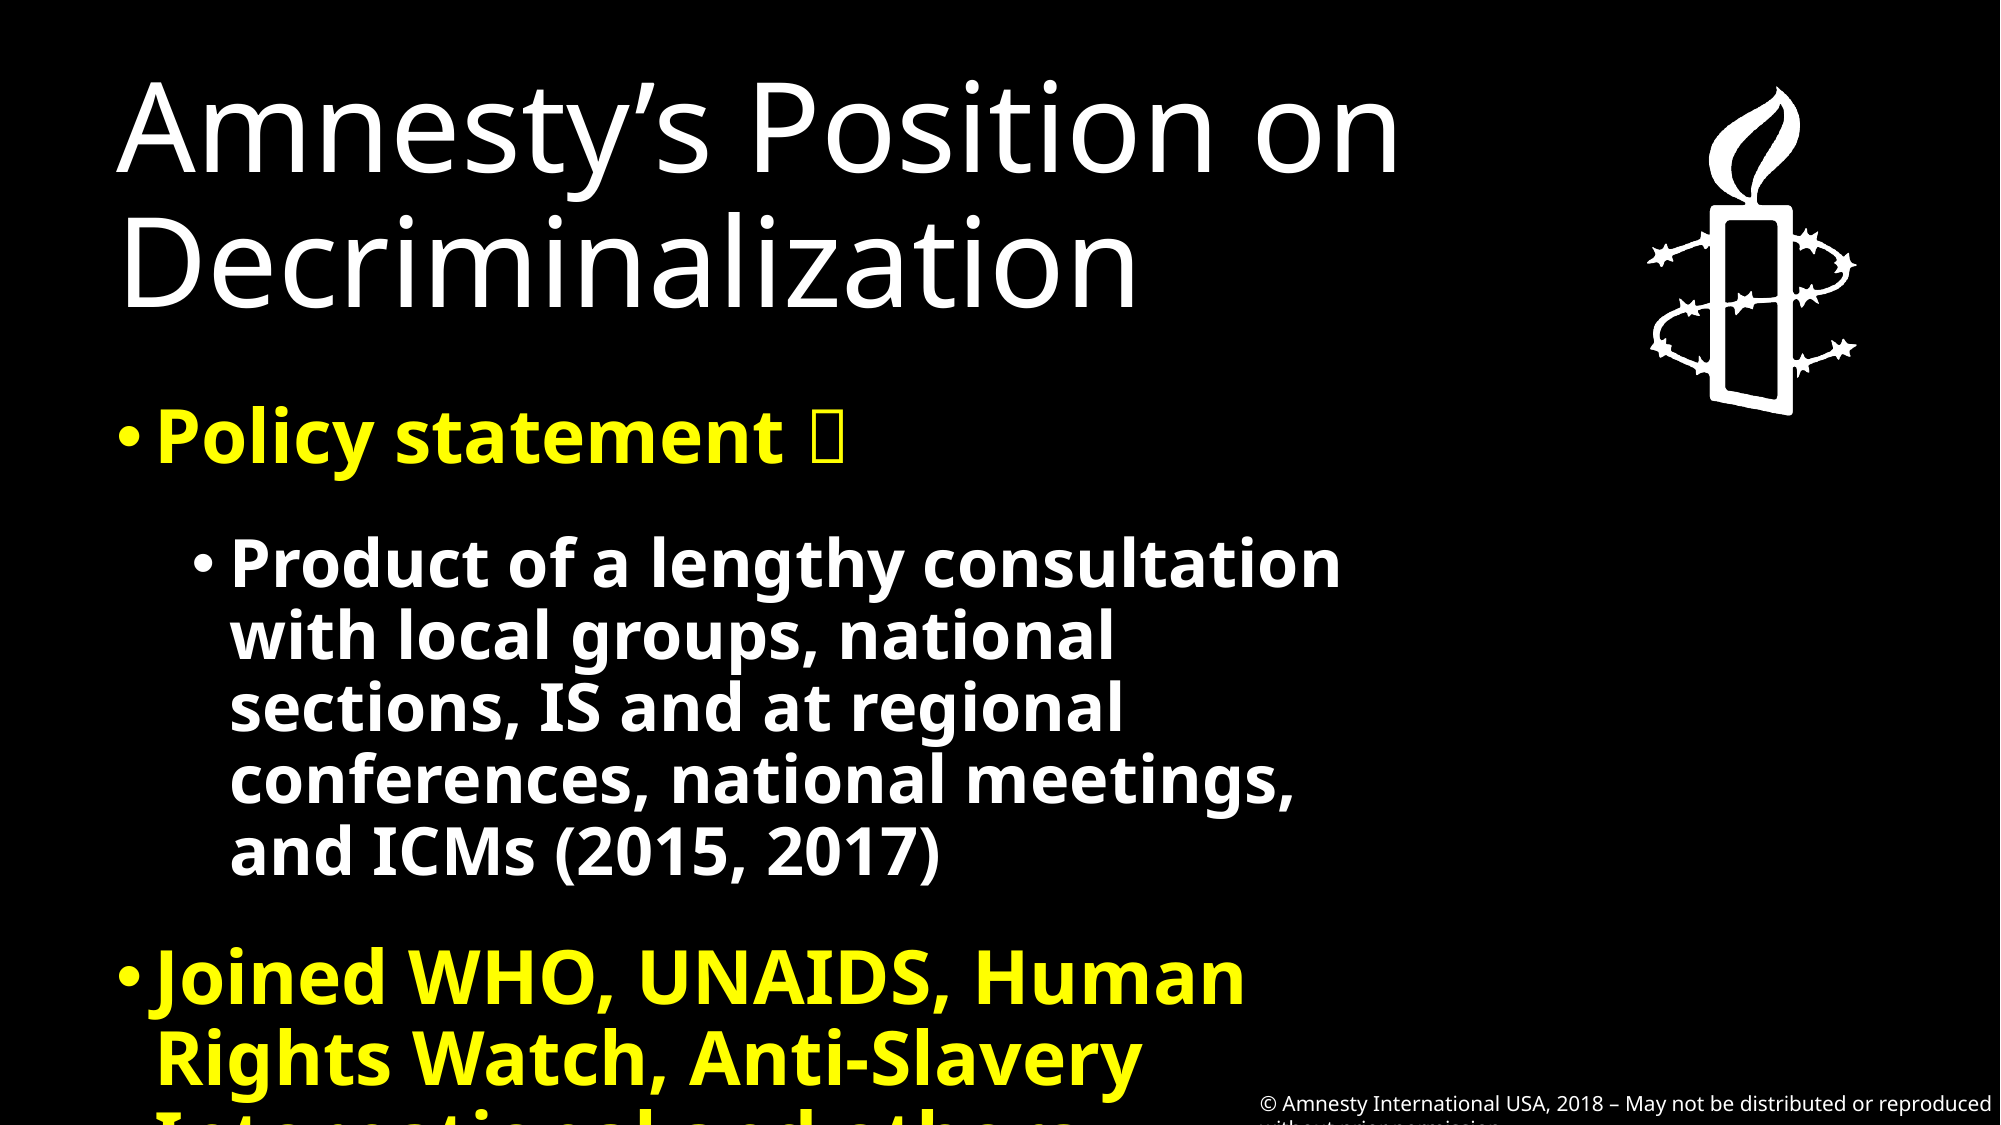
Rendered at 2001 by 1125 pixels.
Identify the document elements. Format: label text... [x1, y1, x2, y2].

title Amnesty’s Position on Decriminalization [101, 103, 1504, 297]
picture [1504, 2, 1999, 498]
list Policy statement  Product of a lengthy consultation with local groups, national sections, IS and at regional conferences, national meetings, and ICMs (2015, 2017) Joined WHO, UNAIDS, Human Rights Watch, Anti-Slavery International and others. [101, 391, 1425, 1081]
text_box © Amnesty International USA, 2018 – May not be distributed or reproduced without prior permission [1245, 1082, 2000, 1125]
